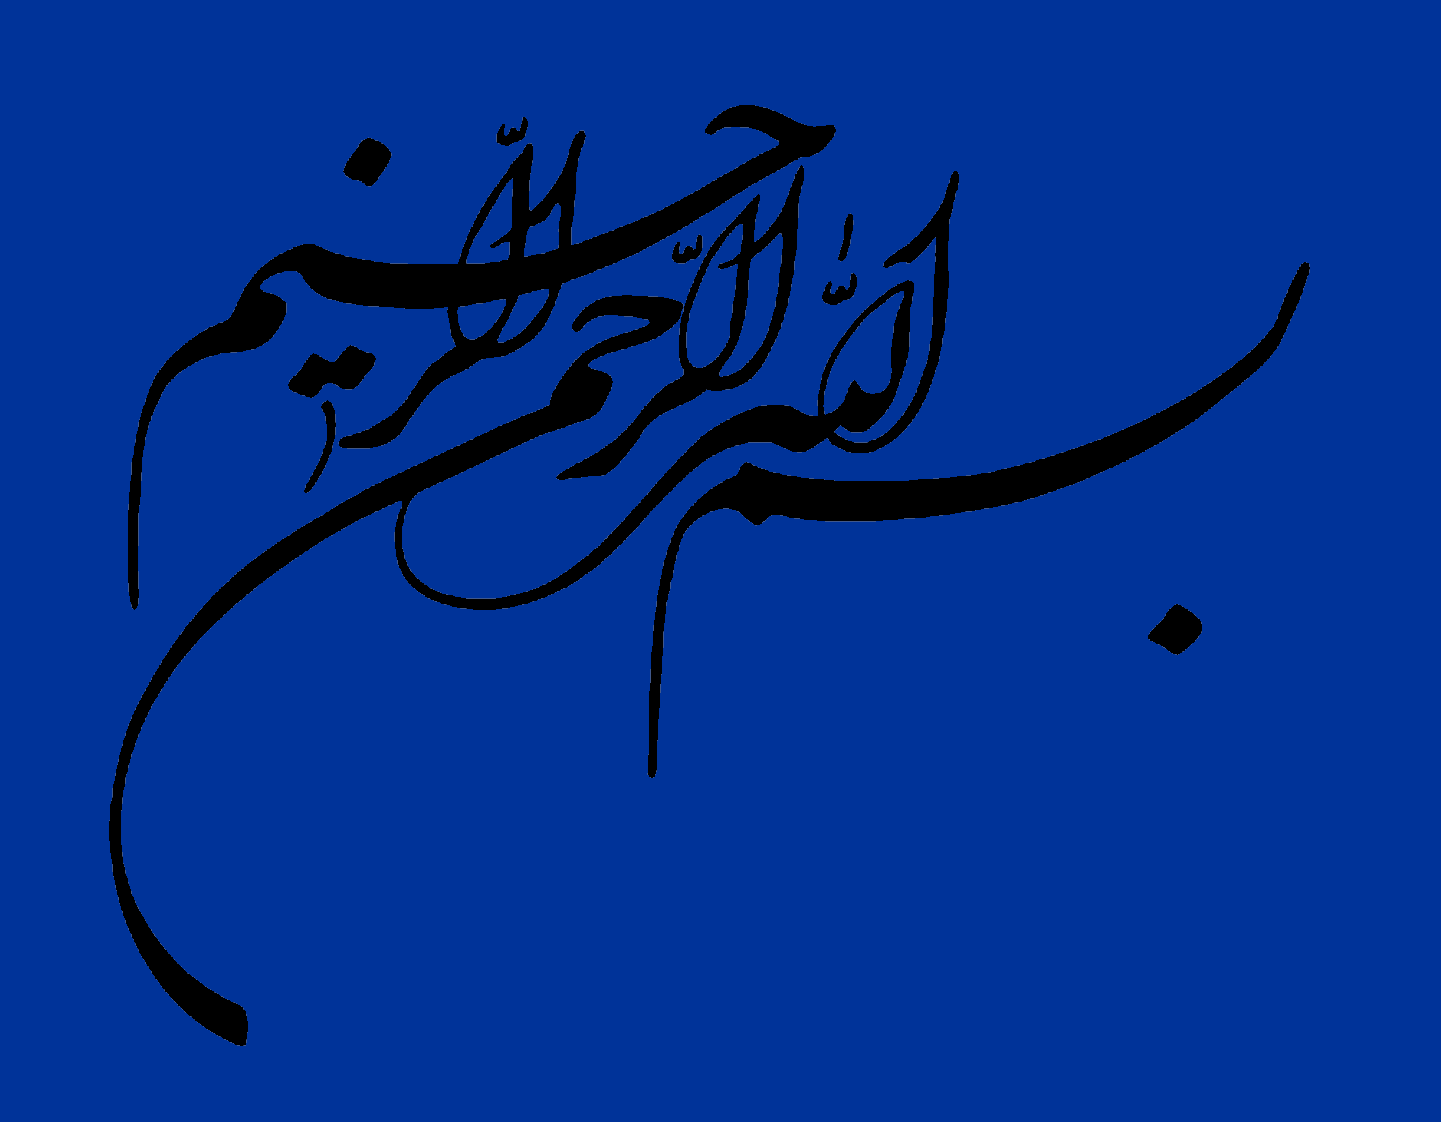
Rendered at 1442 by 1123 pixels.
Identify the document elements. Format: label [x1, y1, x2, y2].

picture [109, 104, 1310, 1046]
